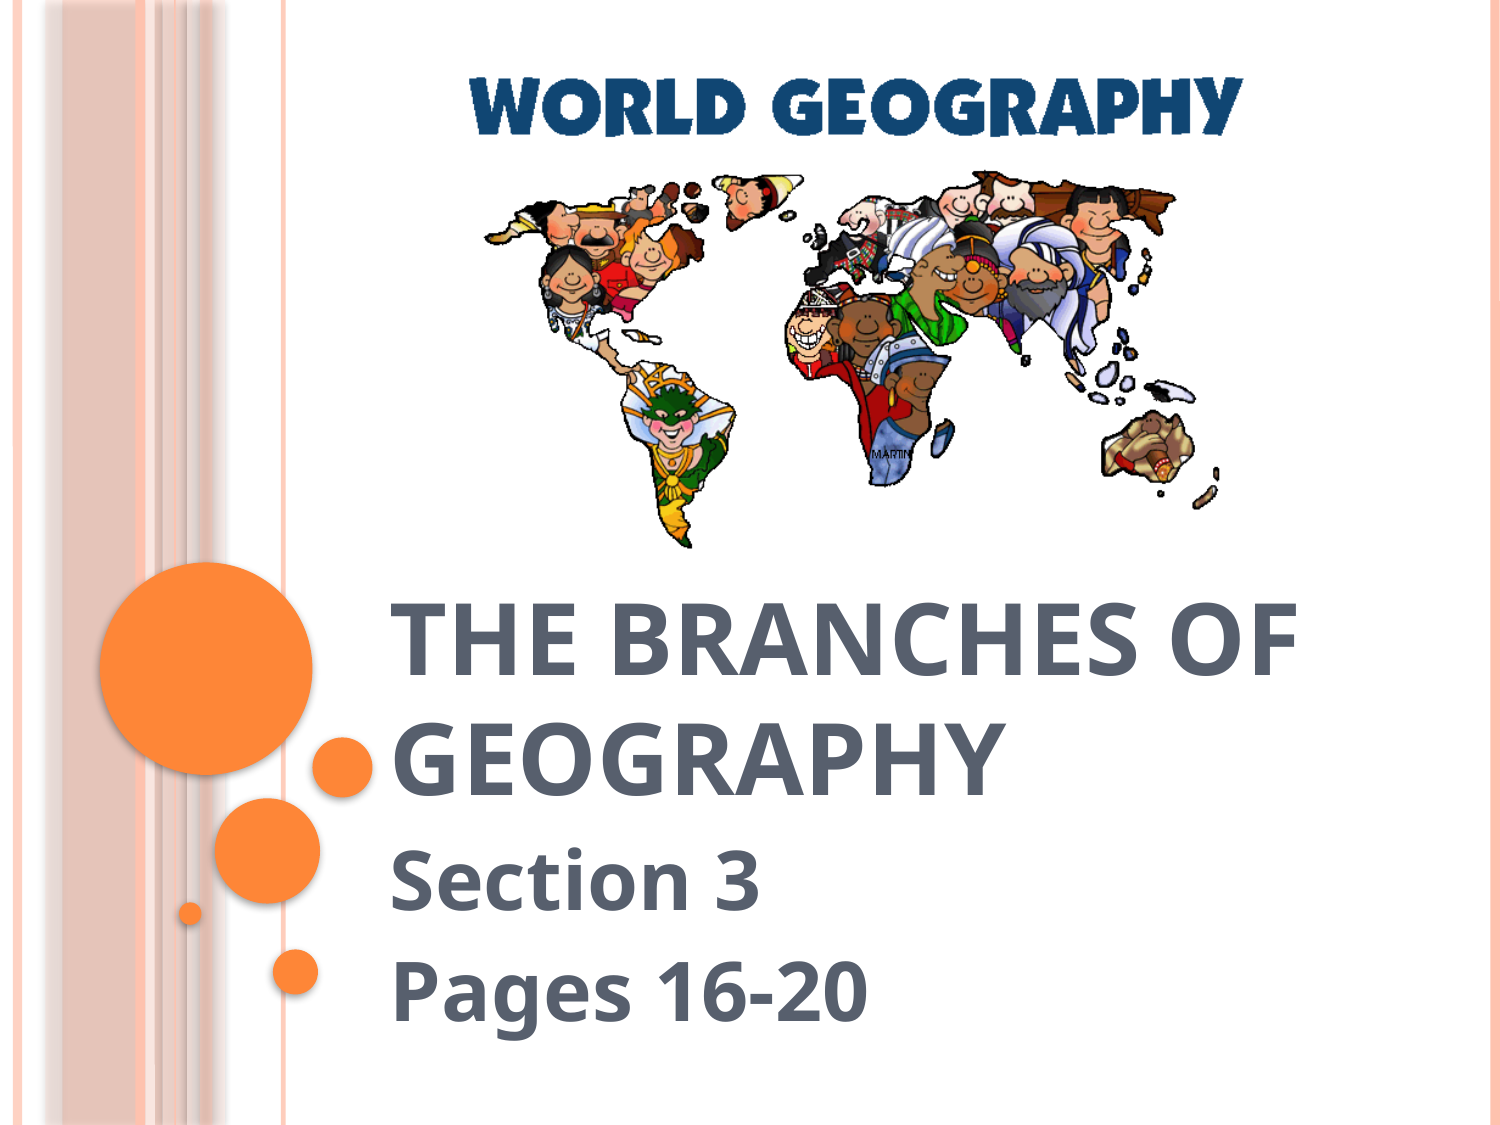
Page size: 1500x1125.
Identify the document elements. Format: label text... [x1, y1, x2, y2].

subtitle Section 3 Pages 16-20 [375, 820, 1388, 1046]
title The Branches of Geography [375, 512, 1388, 820]
picture [461, 63, 1251, 562]
